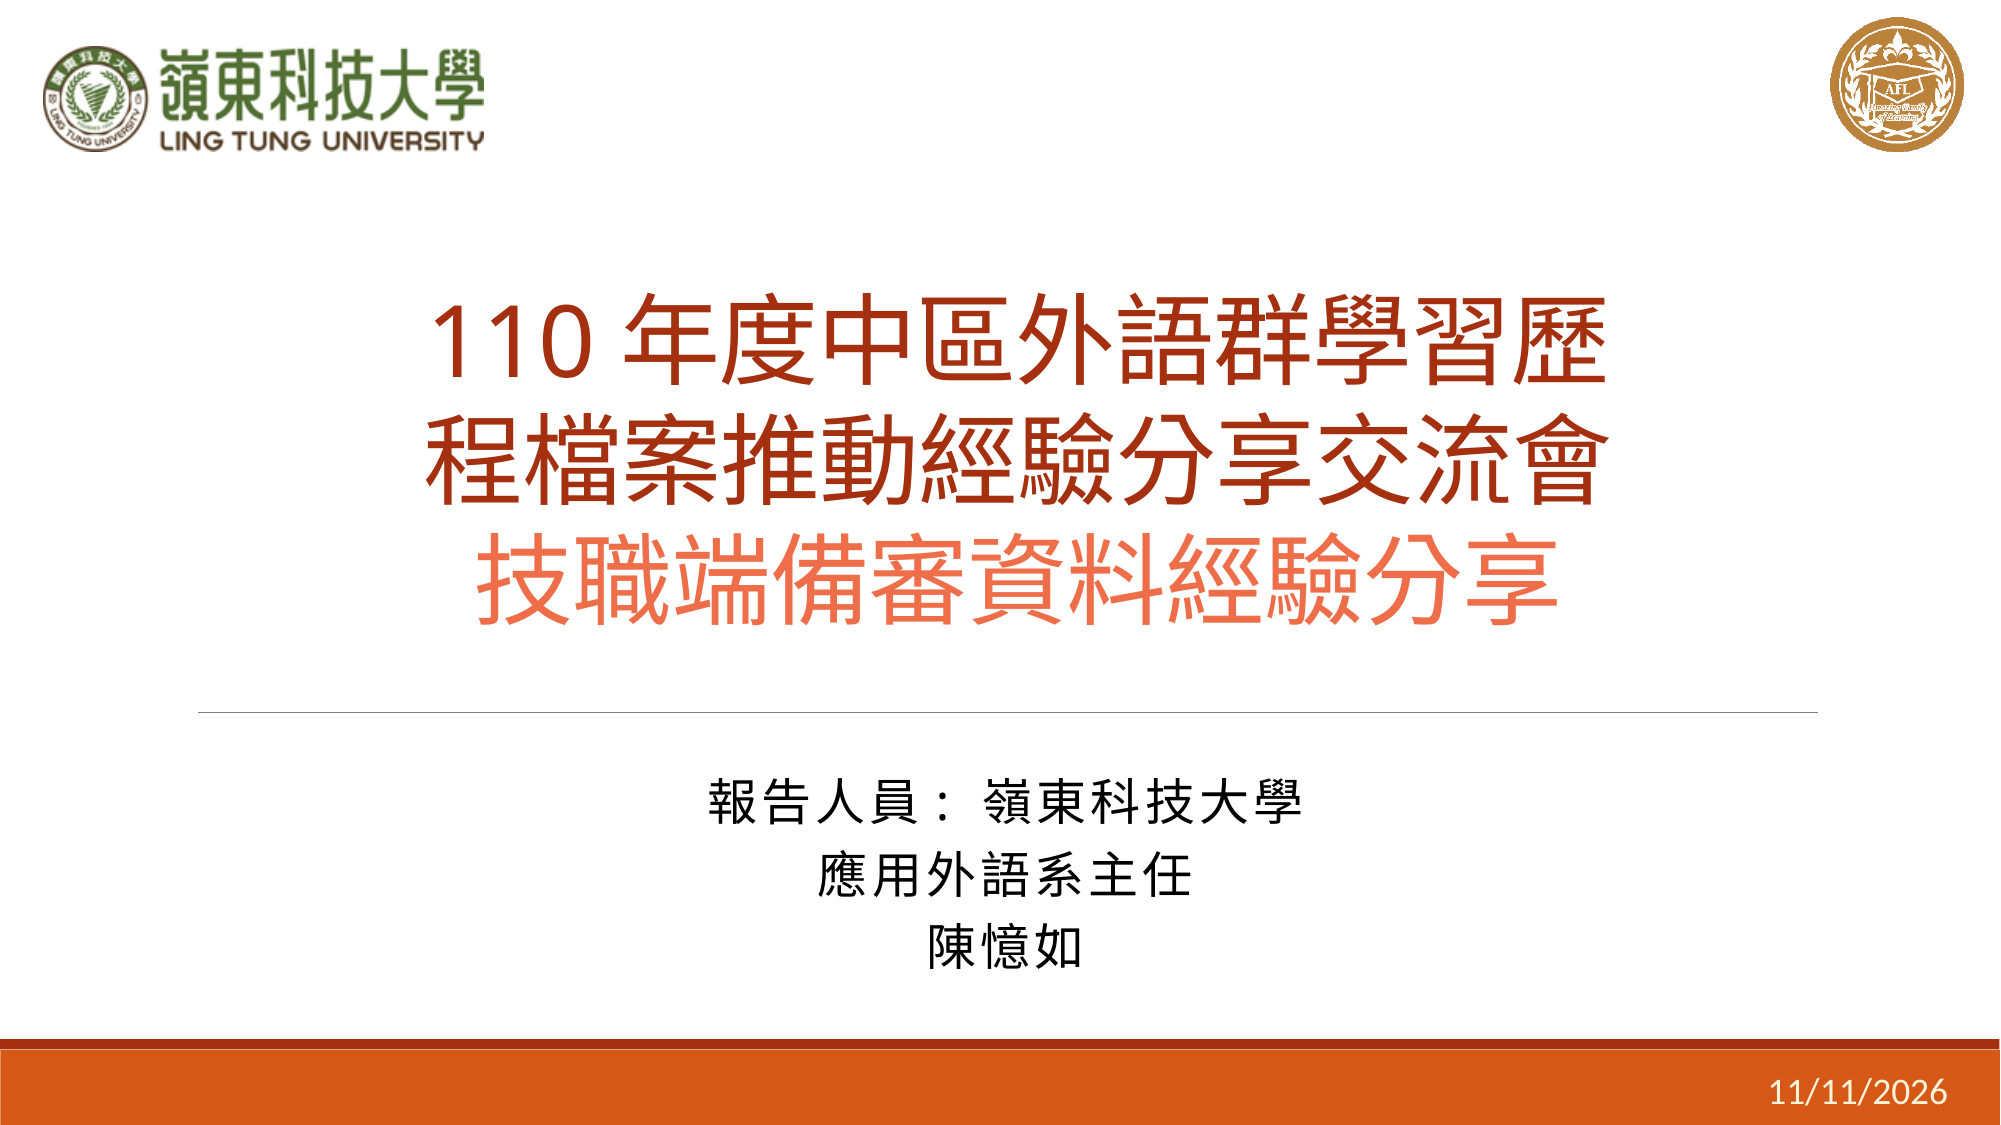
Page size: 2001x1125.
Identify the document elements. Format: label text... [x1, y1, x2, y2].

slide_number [1557, 1059, 1964, 1120]
picture [1829, 17, 1965, 152]
title 110年度中區外語群學習歷程檔案推動經驗分享交流會 技職端備審資料經驗分享 [362, 208, 1674, 646]
subtitle 報告人員: 嶺東科技大學 應用外語系主任 陳憶如 [180, 763, 1831, 1000]
picture [42, 46, 485, 152]
